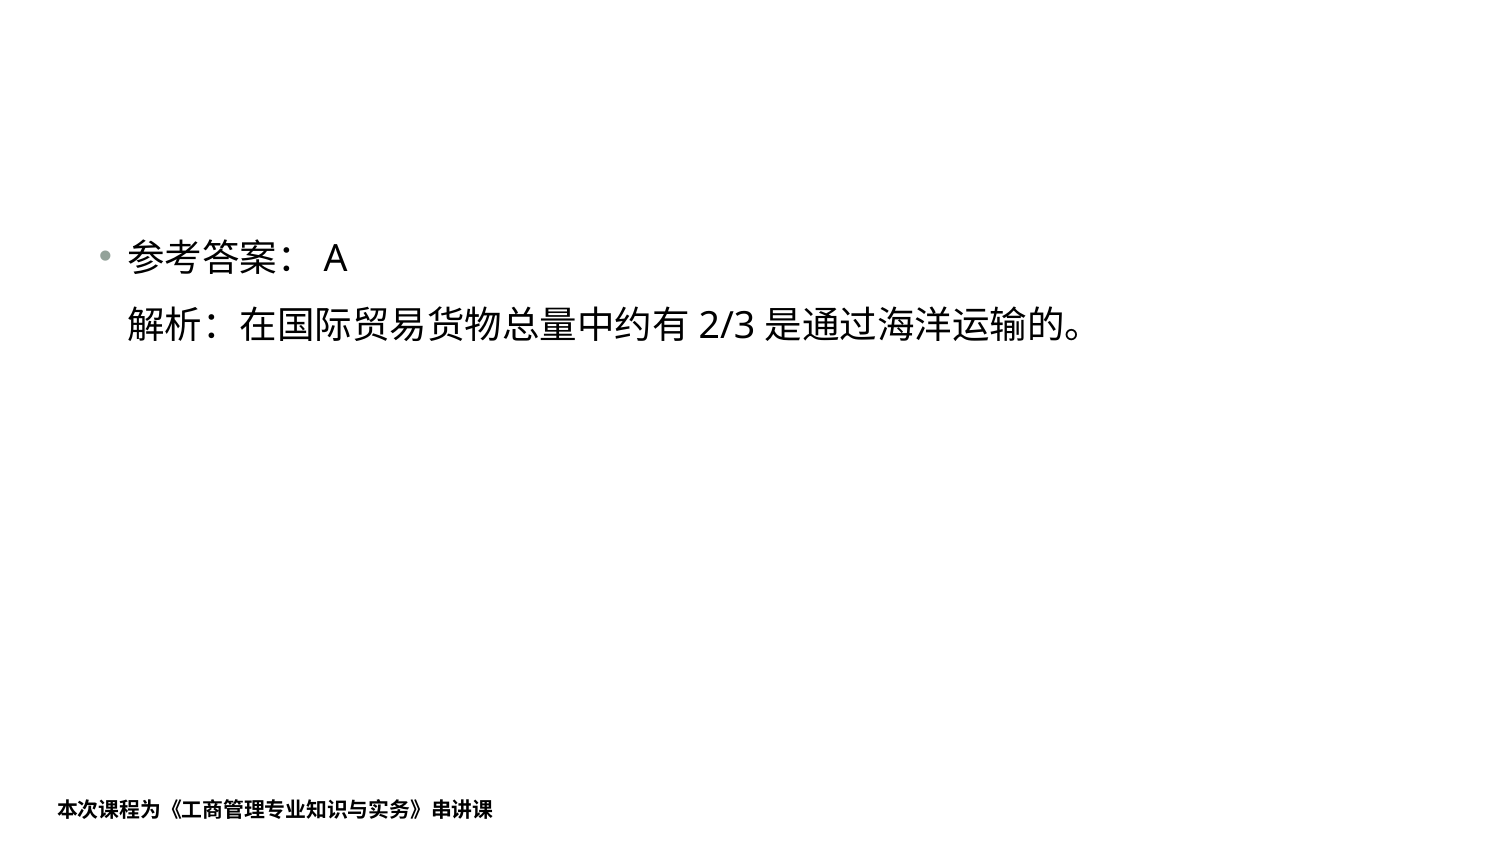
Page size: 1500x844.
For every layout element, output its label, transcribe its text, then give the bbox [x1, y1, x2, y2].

list 参考答案：A 解析：在国际贸易货物总量中约有2/3是通过海洋运输的。 [69, 152, 1455, 795]
